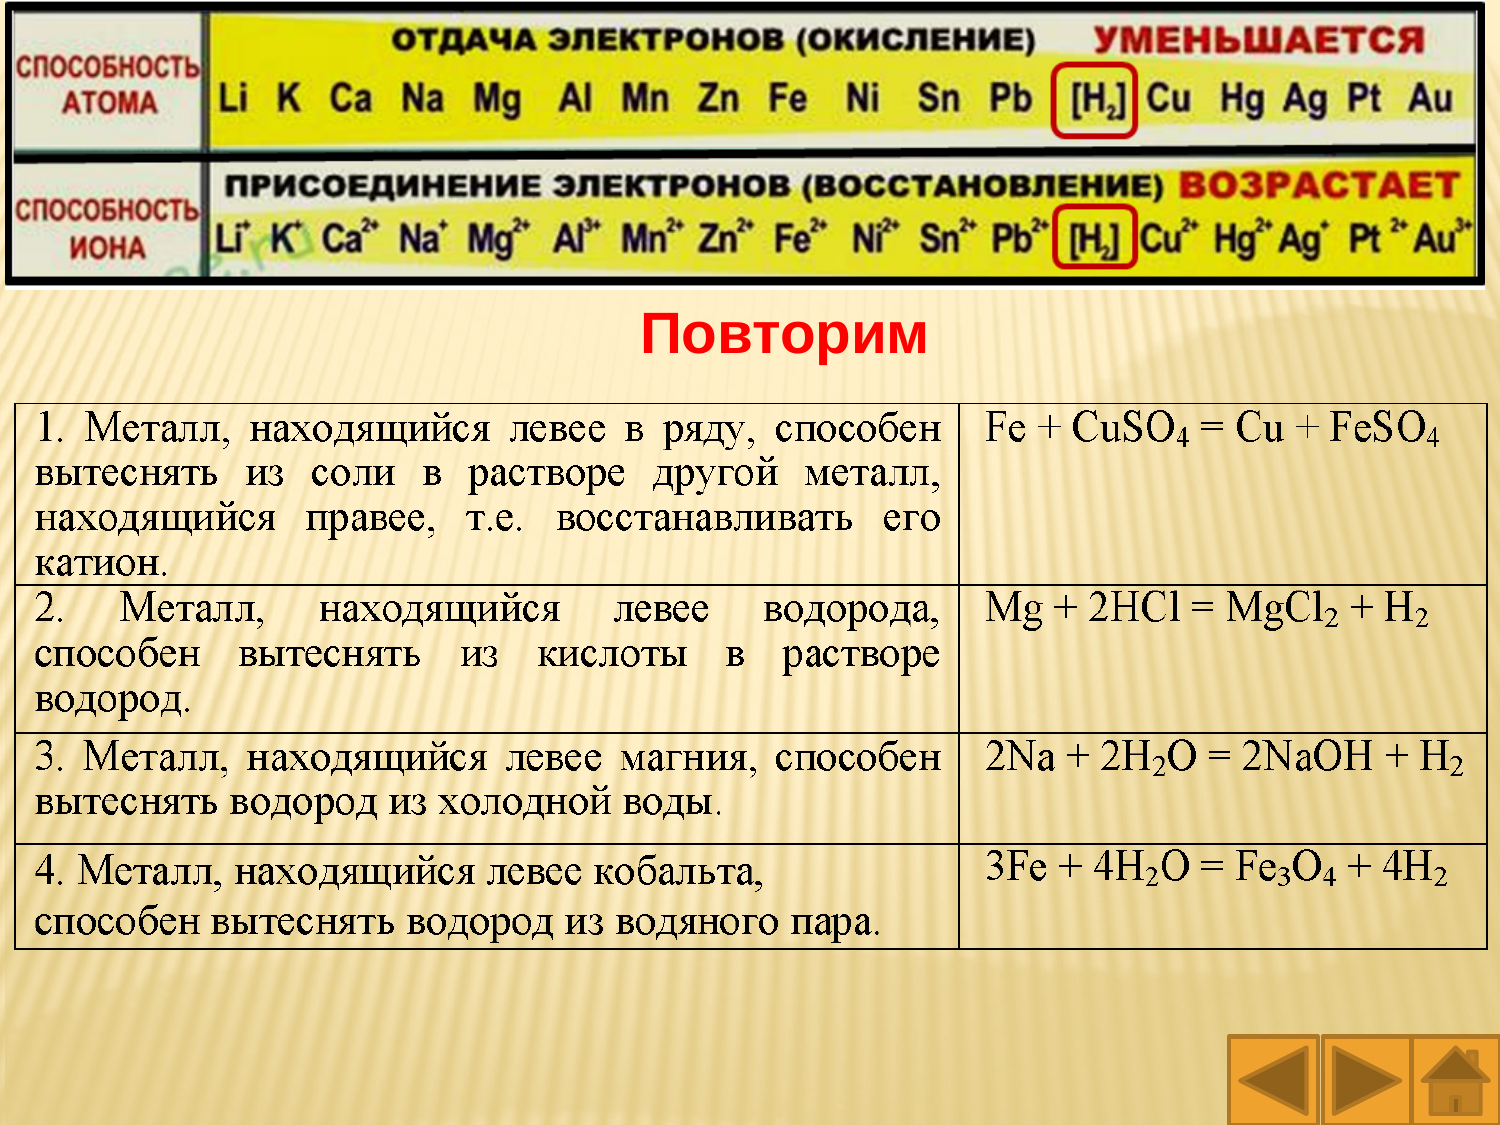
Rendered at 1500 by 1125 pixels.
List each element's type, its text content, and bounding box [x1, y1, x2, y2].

picture [5, 0, 1485, 290]
text_box [1409, 1034, 1500, 1125]
picture [0, 403, 1500, 988]
text_box [1227, 1034, 1320, 1125]
text_box [1321, 1034, 1409, 1125]
text_box Повторим [625, 309, 962, 373]
